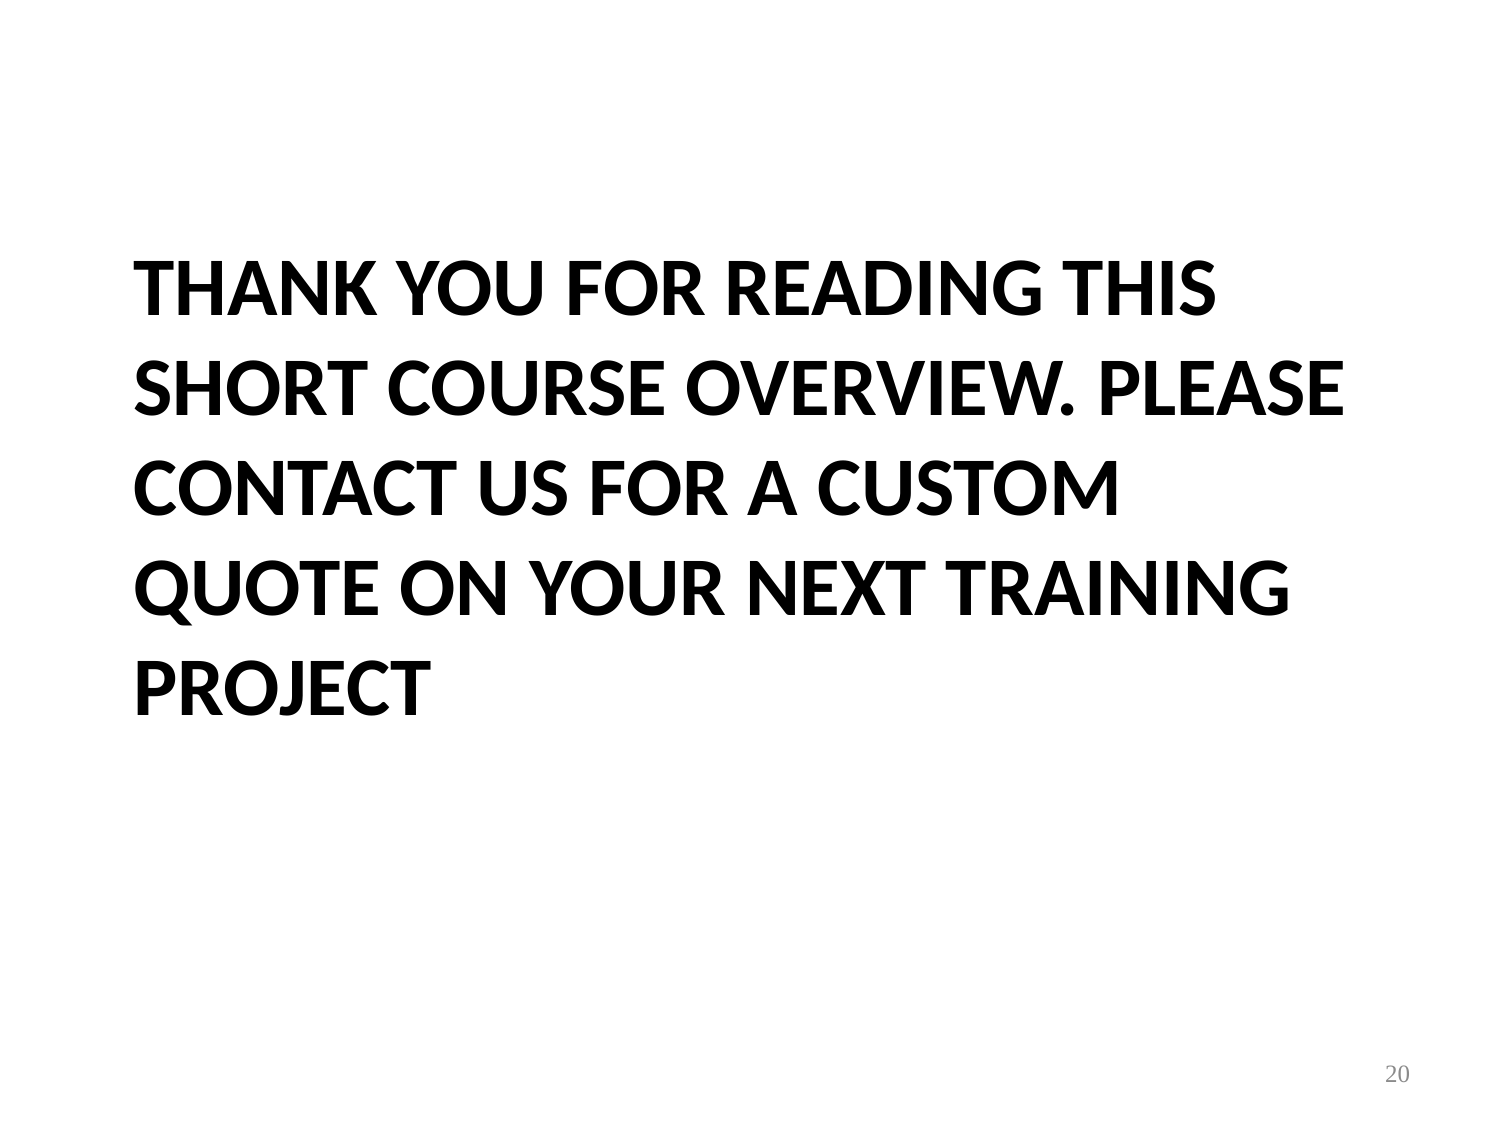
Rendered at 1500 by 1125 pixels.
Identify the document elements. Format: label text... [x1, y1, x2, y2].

slide_number 20 [1074, 1042, 1425, 1103]
title THANK YOU FOR READING THIS SHORT COURSE OVERVIEW. PLEASE CONTACT US FOR A CUSTOM QUOTE ON YOUR NEXT TRAINING PROJECT [118, 224, 1394, 947]
